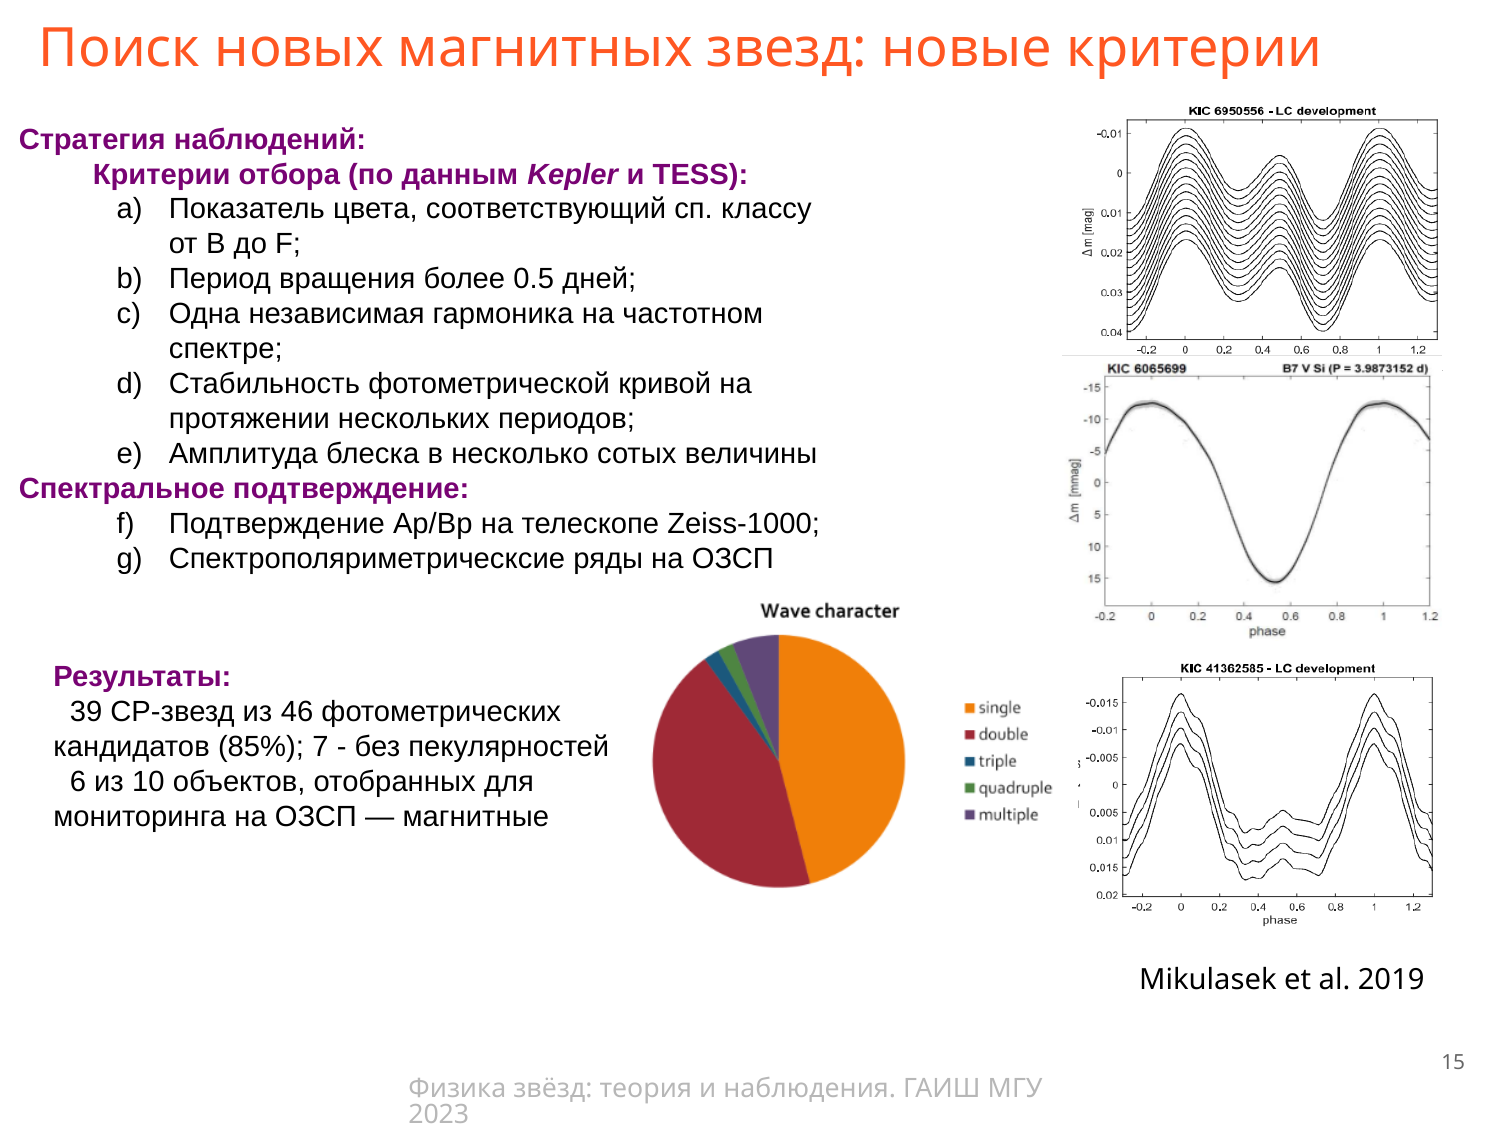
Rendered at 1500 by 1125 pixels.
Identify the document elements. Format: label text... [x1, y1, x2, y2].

text_box Mikulasek et al. 2019 [1124, 945, 1467, 1011]
slide_number <number> [1389, 1019, 1480, 1106]
picture [630, 98, 1443, 929]
title Поиск новых магнитных звезд: новые критерии [38, 0, 1437, 95]
text_box Результаты: 39 СР-звезд из 46 фотометрических кандидатов (85%); 7 - без пекулярностей 6 из 10 объектов, отобранных для мониторинга на ОЗСП — магнитные [38, 649, 625, 827]
text_box Стратегия наблюдений: Критерии отбора (по данным Kepler и TESS): Показатель цвета, соответствующий сп. классу от B до F; Период вращения более 0.5 дней; Одна независимая гармоника на частотном спектре; Стабильность фотометрической кривой на протяжении нескольких периодов; Амплитуда блеска в несколько сотых величины Спектральное подтверждение: Подтверждение Ap/Bp на телескопе Zeiss-1000; Спектрополяриметрическсие ряды на ОЗСП [4, 112, 847, 669]
